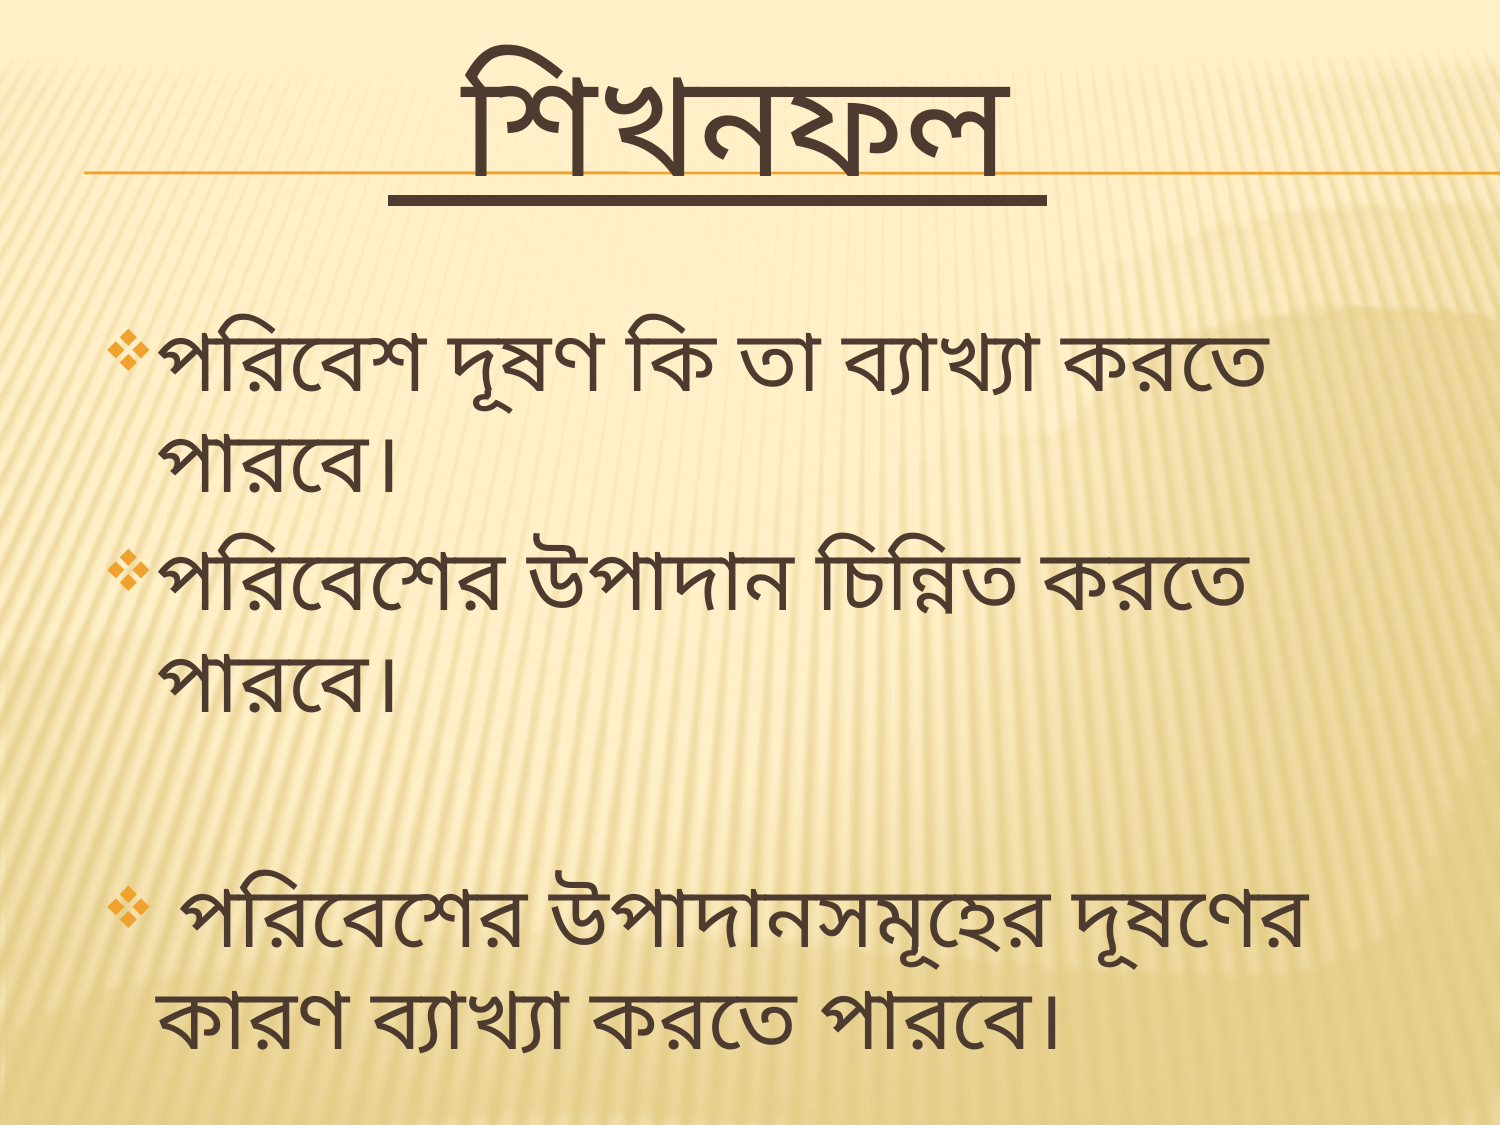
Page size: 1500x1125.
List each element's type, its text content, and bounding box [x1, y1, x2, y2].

list পরিবেশ দূষণ কি তা ব্যাখ্যা করতে পারবে। পরিবেশের উপাদান চিন্নিত করতে পারবে। পরিবেশের উপাদানসমূহের দূষণের কারণ ব্যাখ্যা করতে পারবে। [87, 299, 1338, 1088]
title শিখনফল [5, 24, 1431, 213]
